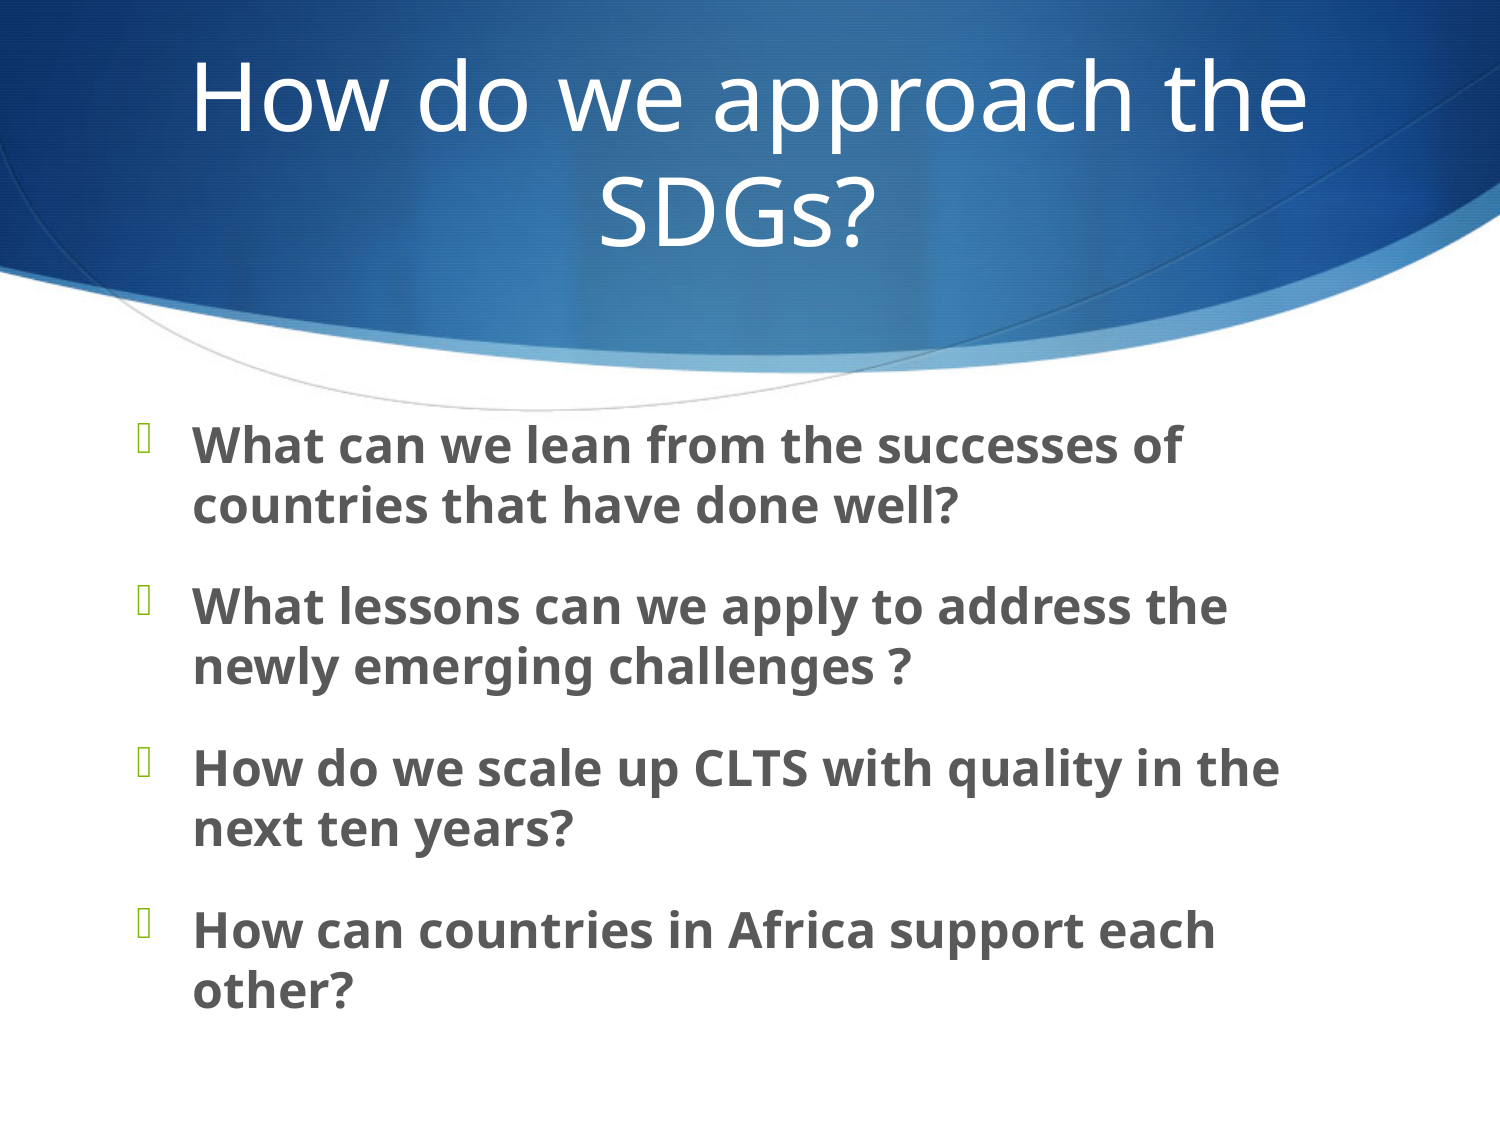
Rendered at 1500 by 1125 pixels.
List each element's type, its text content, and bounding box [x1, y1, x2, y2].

title How do we approach the SDGs? [75, 56, 1425, 245]
picture [0, 0, 1500, 1125]
list What can we lean from the successes of countries that have done well? What lessons can we apply to address the newly emerging challenges ? How do we scale up CLTS with quality in the next ten years? How can countries in Africa support each other? [121, 405, 1379, 1050]
